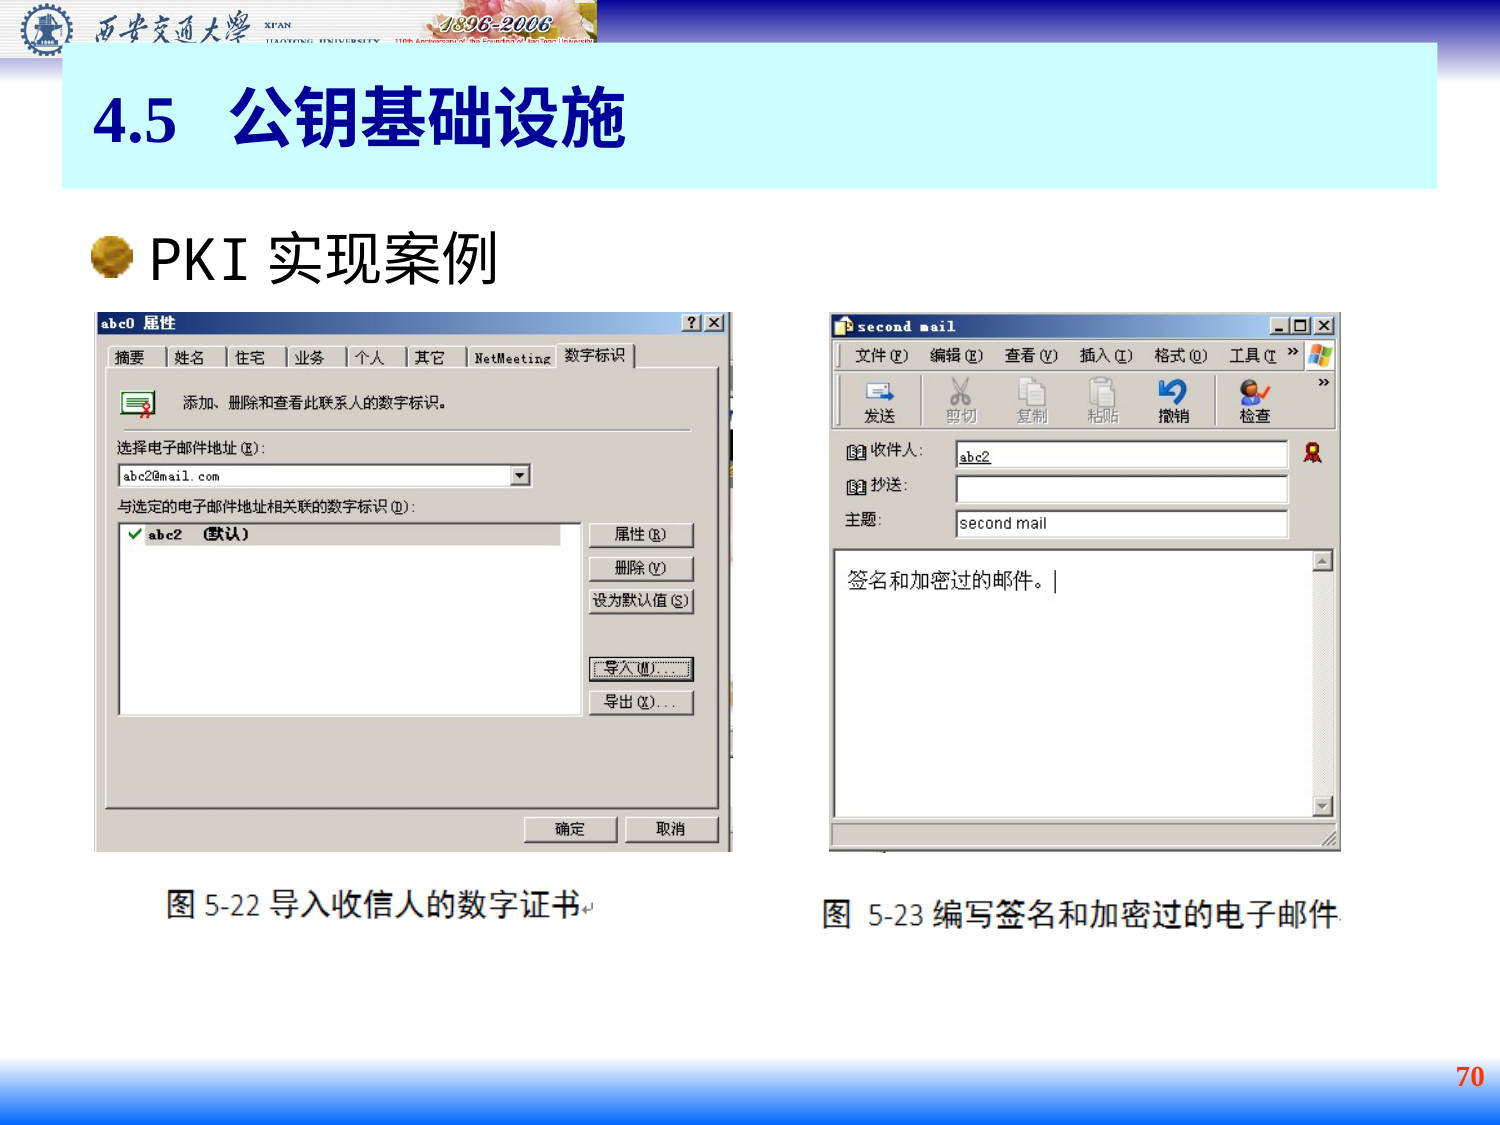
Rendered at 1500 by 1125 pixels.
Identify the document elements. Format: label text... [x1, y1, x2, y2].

text_box 4.5 公钥基础设施 [62, 75, 1438, 189]
picture [159, 887, 593, 928]
picture [829, 311, 1341, 853]
picture [93, 311, 733, 853]
picture [91, 236, 133, 278]
text_box [0, 0, 1500, 75]
picture [818, 887, 1341, 937]
text_box [1057, 1049, 1500, 1125]
text_box PKI实现案例 [76, 208, 1388, 300]
